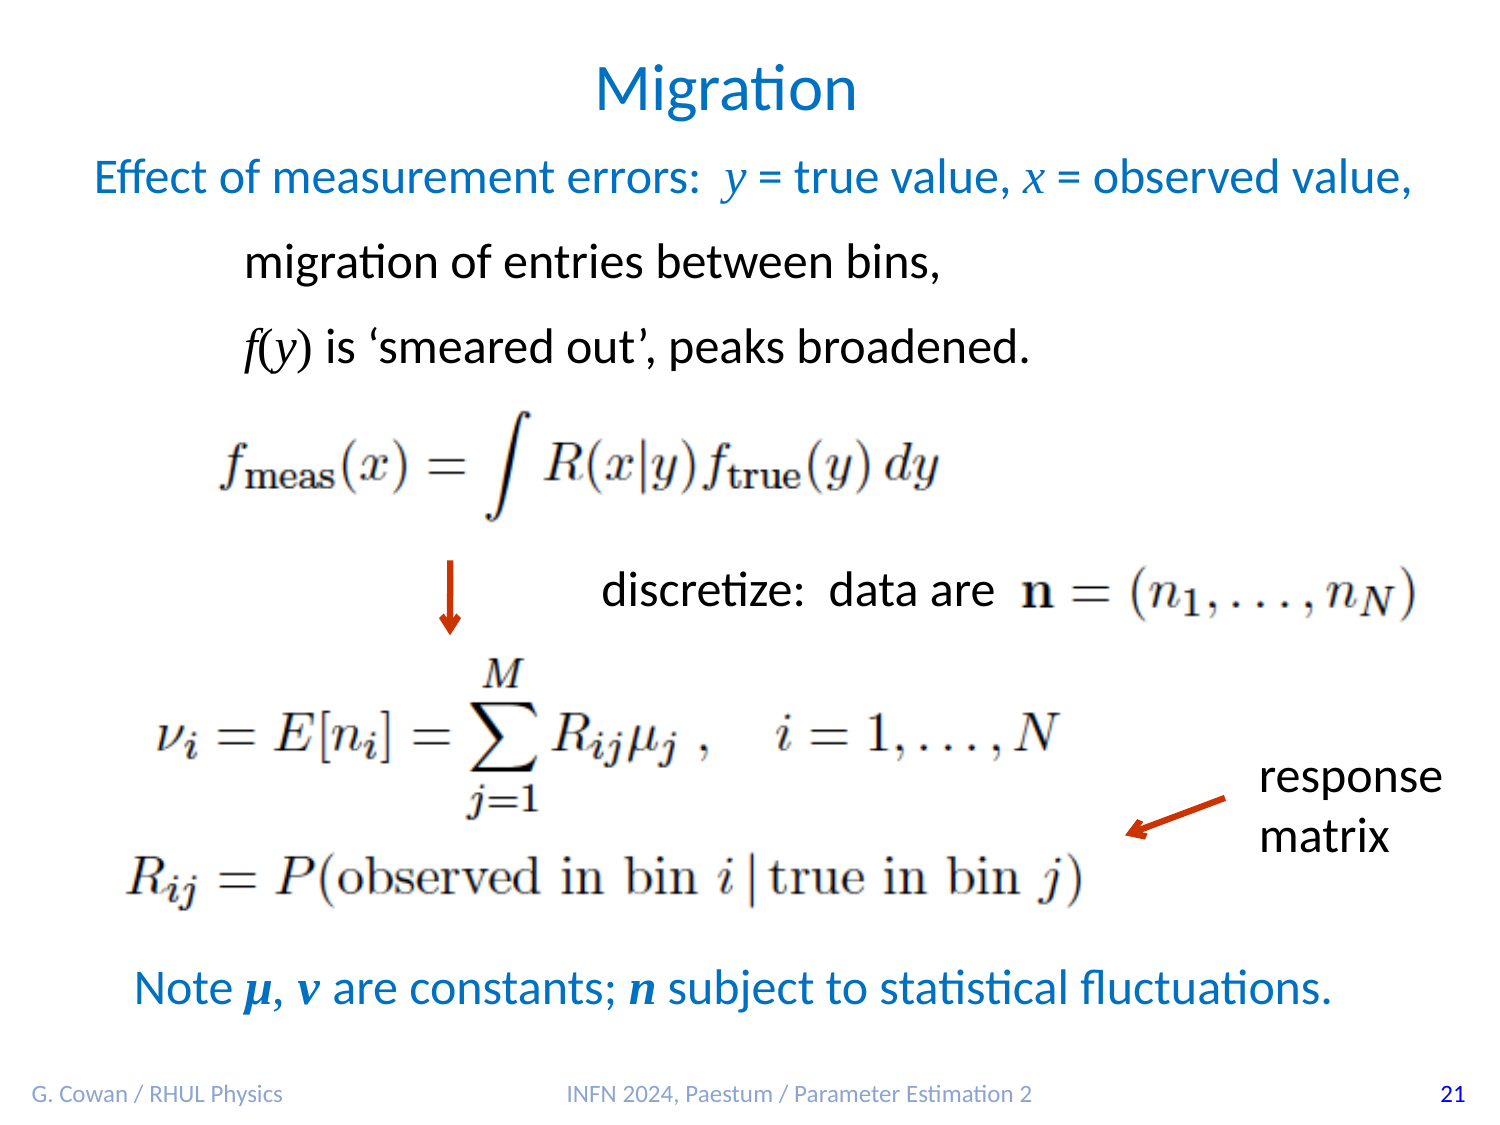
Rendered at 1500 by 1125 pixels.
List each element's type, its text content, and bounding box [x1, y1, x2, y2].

text_box discretize: data are [586, 548, 1000, 624]
text_box Effect of measurement errors: y = true value, x = observed value, migration of entries between bins, f(y) is ‘smeared out’, peaks broadened. [79, 136, 1429, 381]
text_box Migration [183, 42, 1270, 126]
picture [196, 396, 951, 535]
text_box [1124, 797, 1226, 836]
text_box response matrix [1244, 735, 1459, 871]
footer INFN 2024, Paestum / Parameter Estimation 2 [338, 1062, 1262, 1123]
slide_number 21 [1262, 1062, 1481, 1123]
slide_number G. Cowan / RHUL Physics [16, 1062, 338, 1123]
text_box Note μ, ν are constants; n subject to statistical fluctuations. [119, 947, 1349, 1023]
picture [111, 549, 1436, 935]
